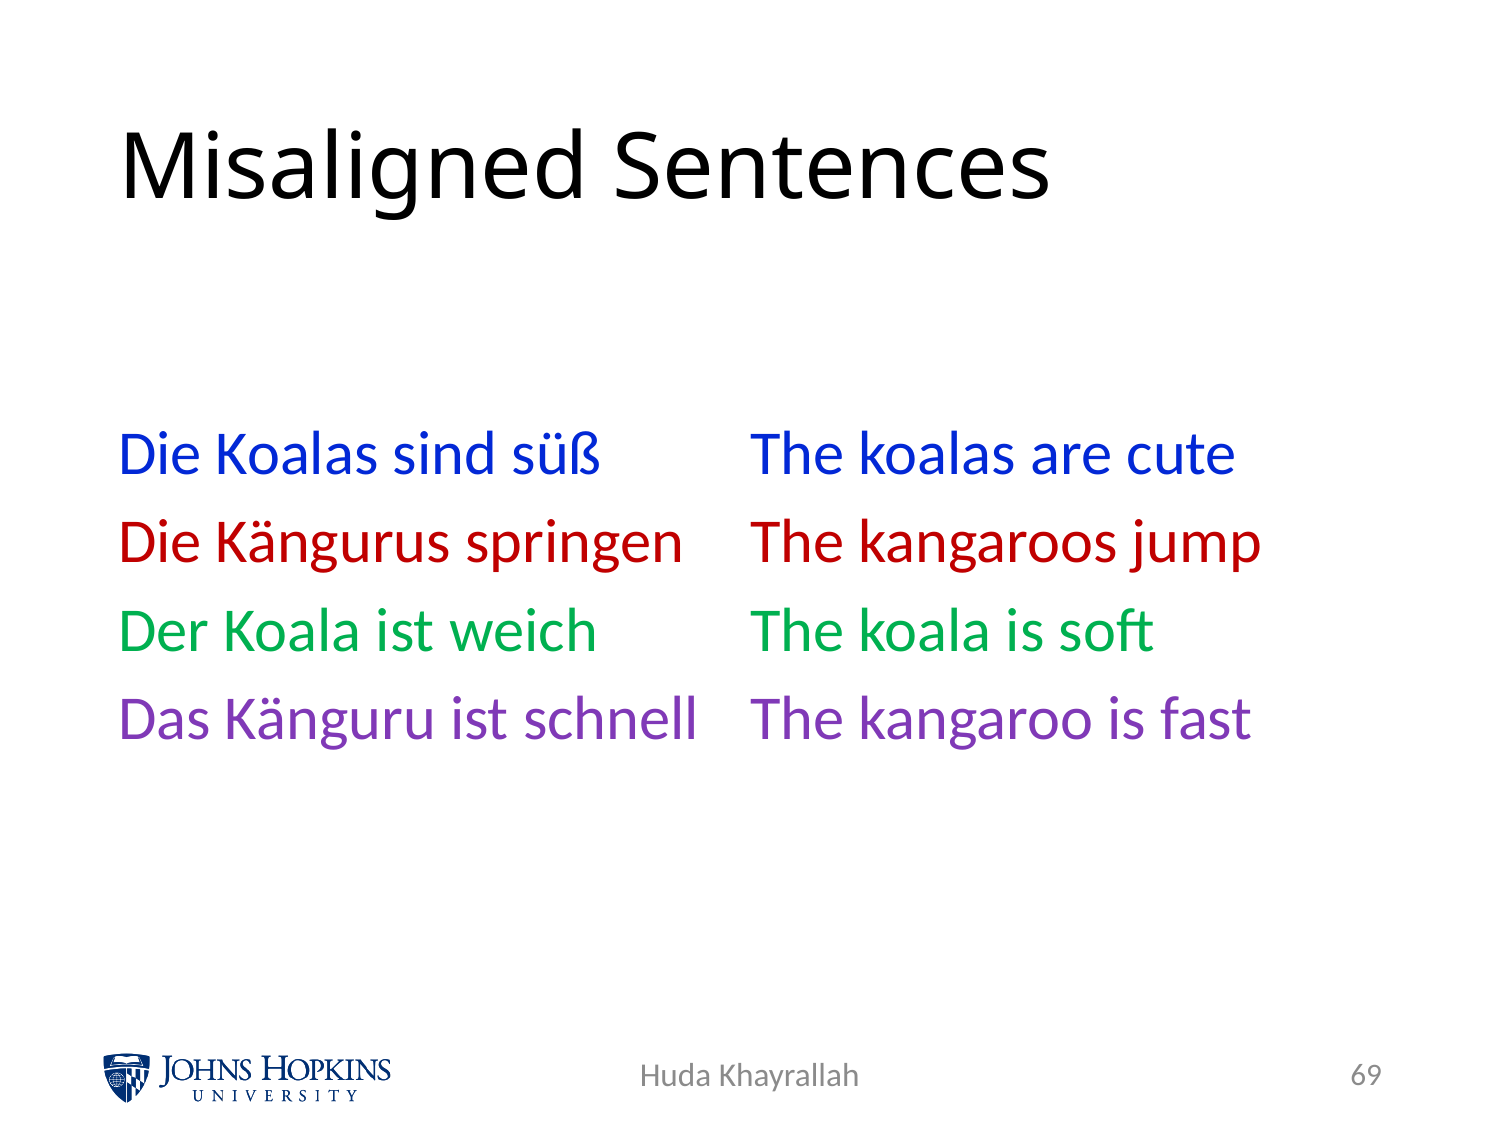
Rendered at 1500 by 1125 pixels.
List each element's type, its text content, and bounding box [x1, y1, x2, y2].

list Die Koalas sind süß Die Kängurus springen Der Koala ist weich Das Känguru ist schnell The koalas are cute The kangaroos jump The koala is soft The kangaroo is fast [103, 412, 1397, 1014]
footer Huda Khayrallah [496, 1042, 1004, 1103]
title Misaligned Sentences [103, 59, 1397, 278]
slide_number 68 [1059, 1042, 1397, 1103]
